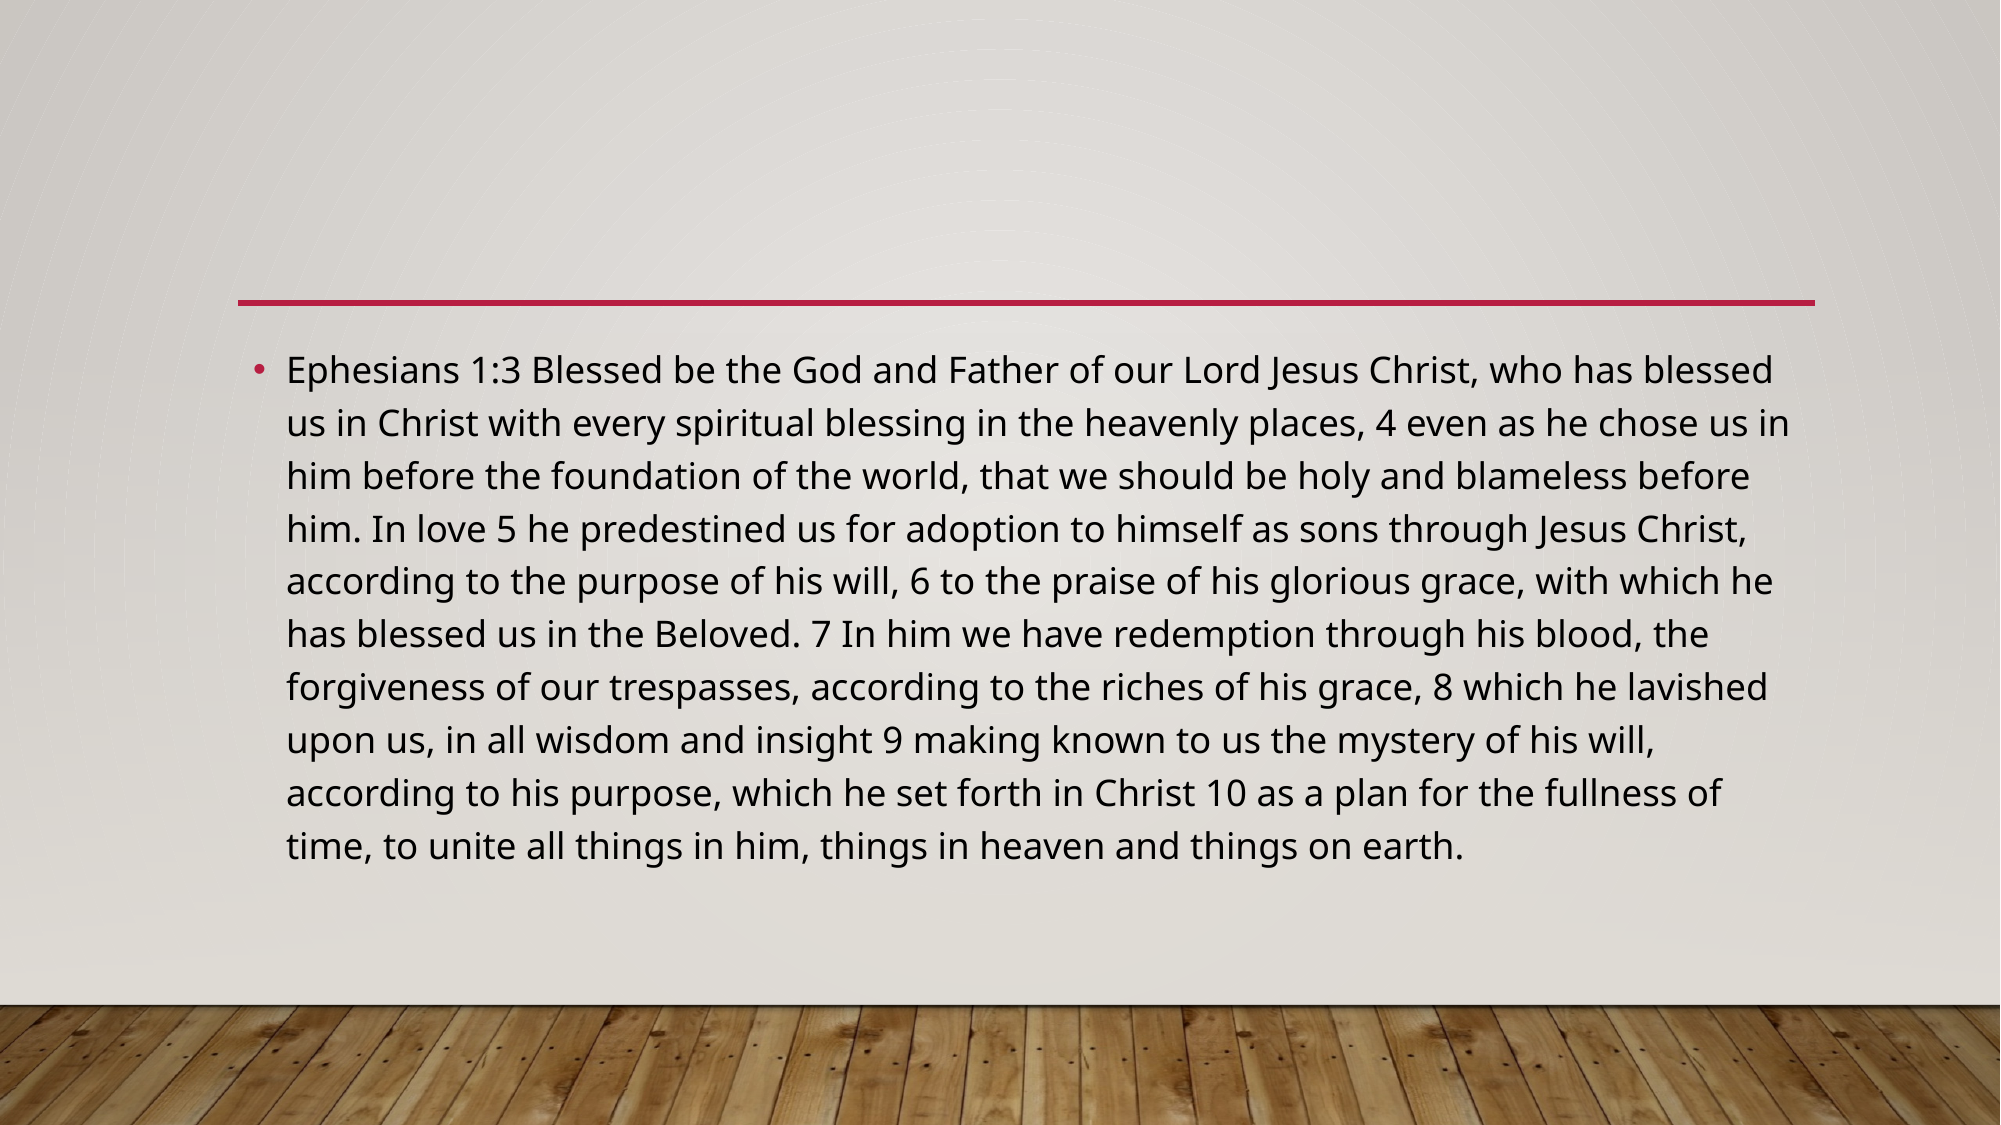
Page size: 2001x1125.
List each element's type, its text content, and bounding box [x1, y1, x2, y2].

list Ephesians 1:3 Blessed be the God and Father of our Lord Jesus Christ, who has blessed us in Christ with every spiritual blessing in the heavenly places, 4 even as he chose us in him before the foundation of the world, that we should be holy and blameless before him. In love 5 he predestined us for adoption to himself as sons through Jesus Christ, according to the purpose of his will, 6 to the praise of his glorious grace, with which he has blessed us in the Beloved. 7 In him we have redemption through his blood, the forgiveness of our trespasses, according to the riches of his grace, 8 which he lavished upon us, in all wisdom and insight 9 making known to us the mystery of his will, according to his purpose, which he set forth in Christ 10 as a plan for the fullness of time, to unite all things in him, things in heaven and things on earth. [238, 330, 1814, 897]
picture [0, 1005, 2000, 1125]
